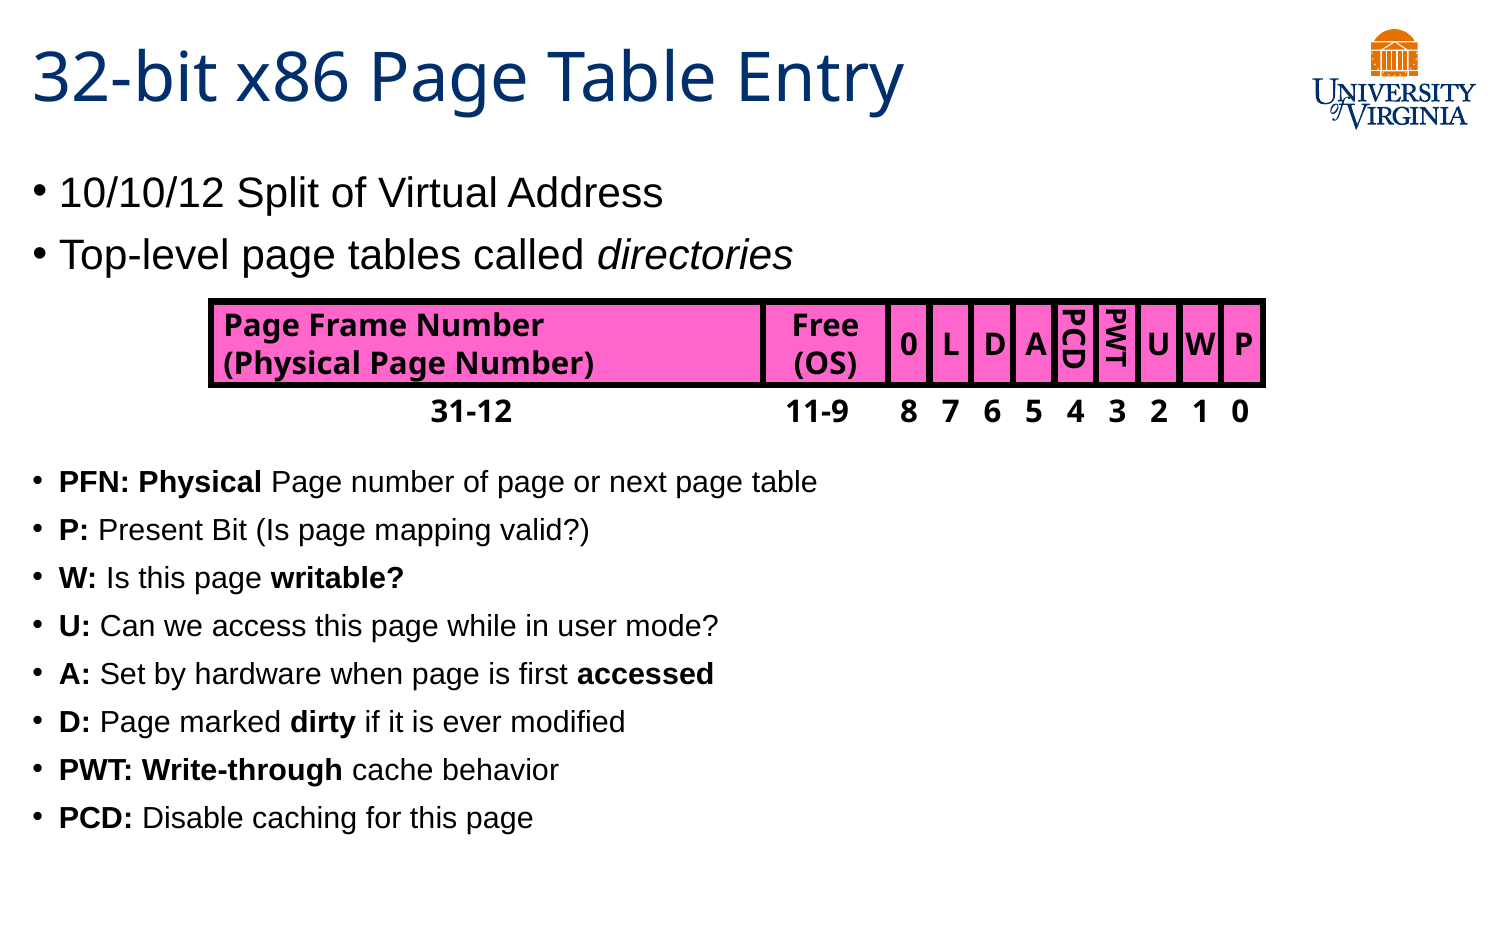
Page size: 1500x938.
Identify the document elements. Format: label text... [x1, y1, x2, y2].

list 10/10/12 Split of Virtual Address Top-level page tables called directories PFN: Physical Page number of page or next page table P: Present Bit (Is page mapping valid?) W: Is this page writable? U: Can we access this page while in user mode? A: Set by hardware when page is first accessed D: Page marked dirty if it is ever modified PWT: Write-through cache behavior PCD: Disable caching for this page [17, 157, 1483, 845]
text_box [210, 301, 1263, 435]
title 32-bit x86 Page Table Entry [17, 14, 1297, 145]
